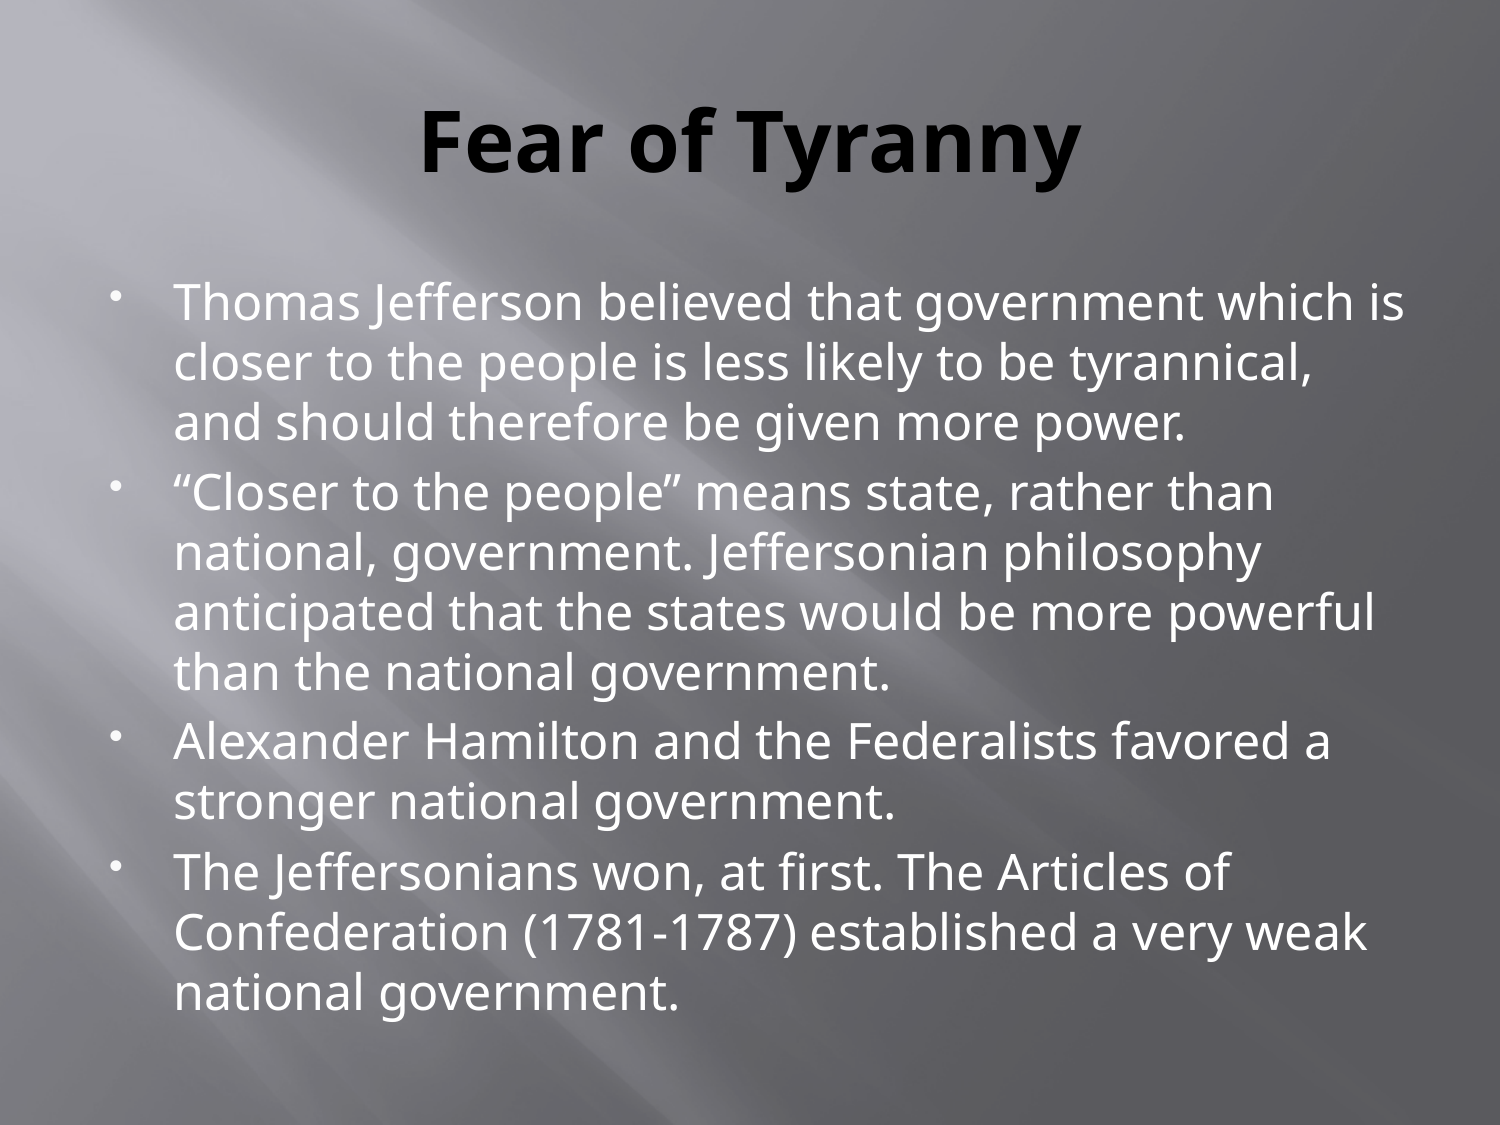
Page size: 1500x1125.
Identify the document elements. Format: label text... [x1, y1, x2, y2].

list Thomas Jefferson believed that government which is closer to the people is less likely to be tyrannical, and should therefore be given more power. “Closer to the people” means state, rather than national, government. Jeffersonian philosophy anticipated that the states would be more powerful than the national government. Alexander Hamilton and the Federalists favored a stronger national government. The Jeffersonians won, at first. The Articles of Confederation (1781-1787) established a very weak national government. [75, 262, 1425, 1035]
title Fear of Tyranny [75, 45, 1425, 233]
